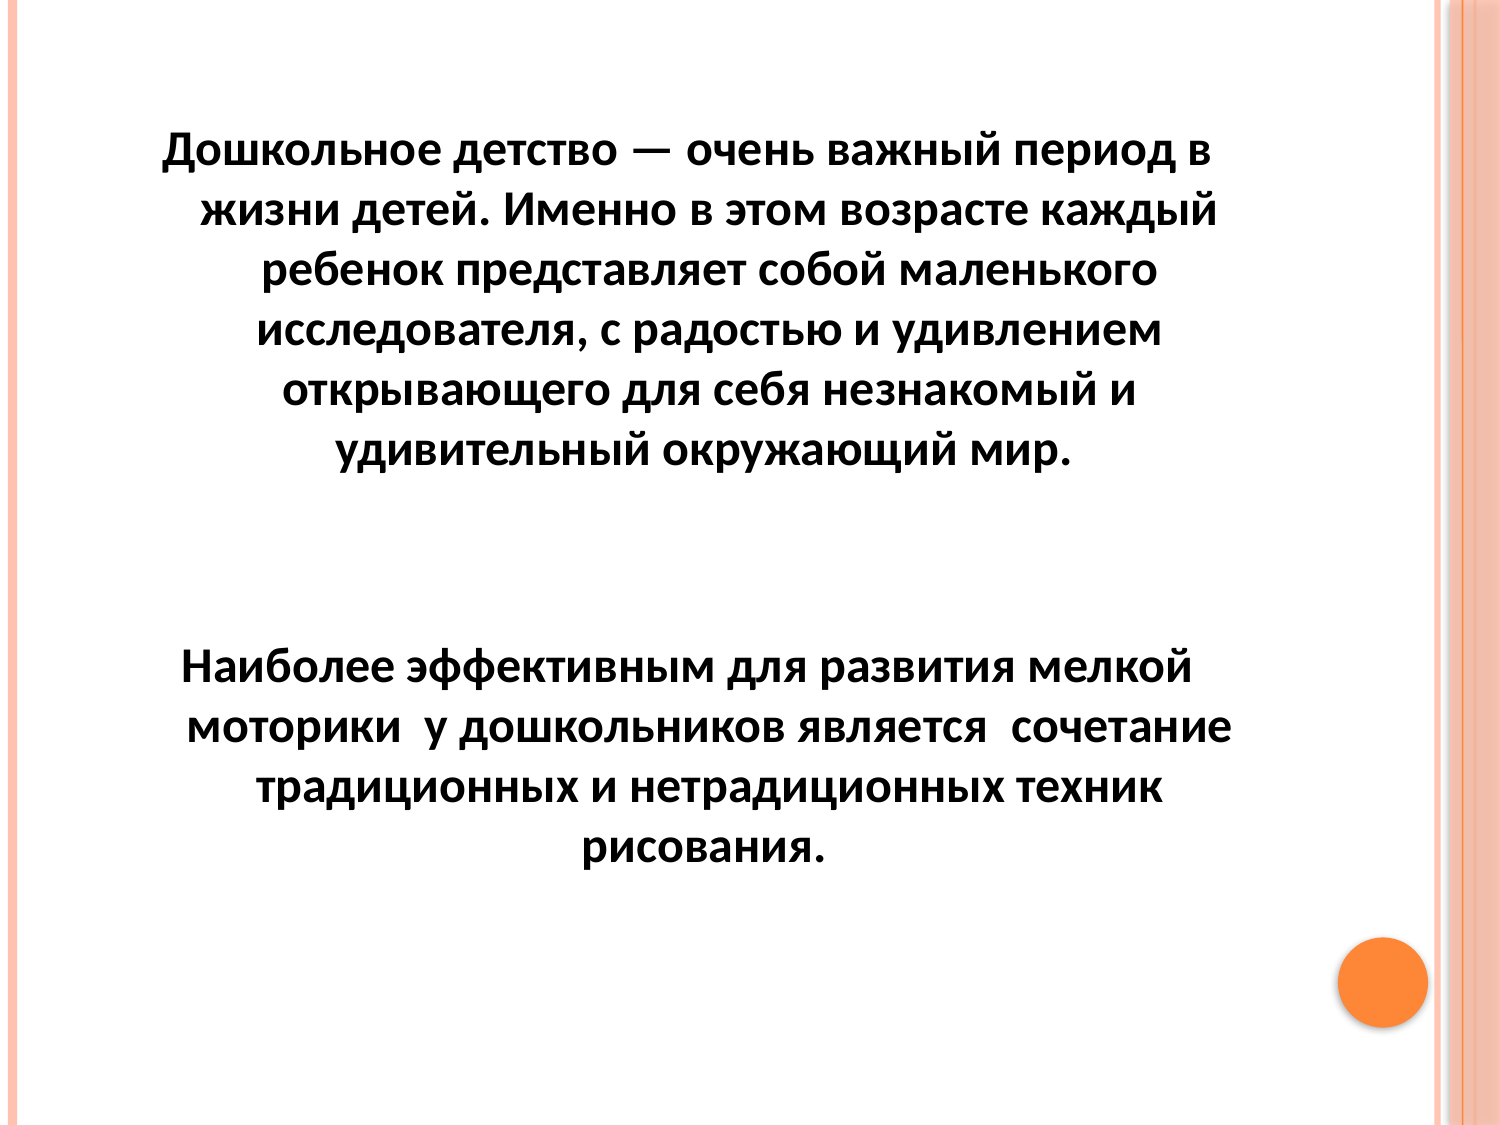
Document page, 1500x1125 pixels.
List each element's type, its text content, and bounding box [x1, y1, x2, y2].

list Дошкольное детство — очень важный период в жизни детей. Именно в этом возрасте каждый ребенок представляет собой маленького исследователя, с радостью и удивлением открывающего для себя незнакомый и удивительный окружающий мир. Наиболее эффективным для развития мелкой моторики у дошкольников является сочетание традиционных и нетрадиционных техник рисования. [74, 34, 1301, 1091]
